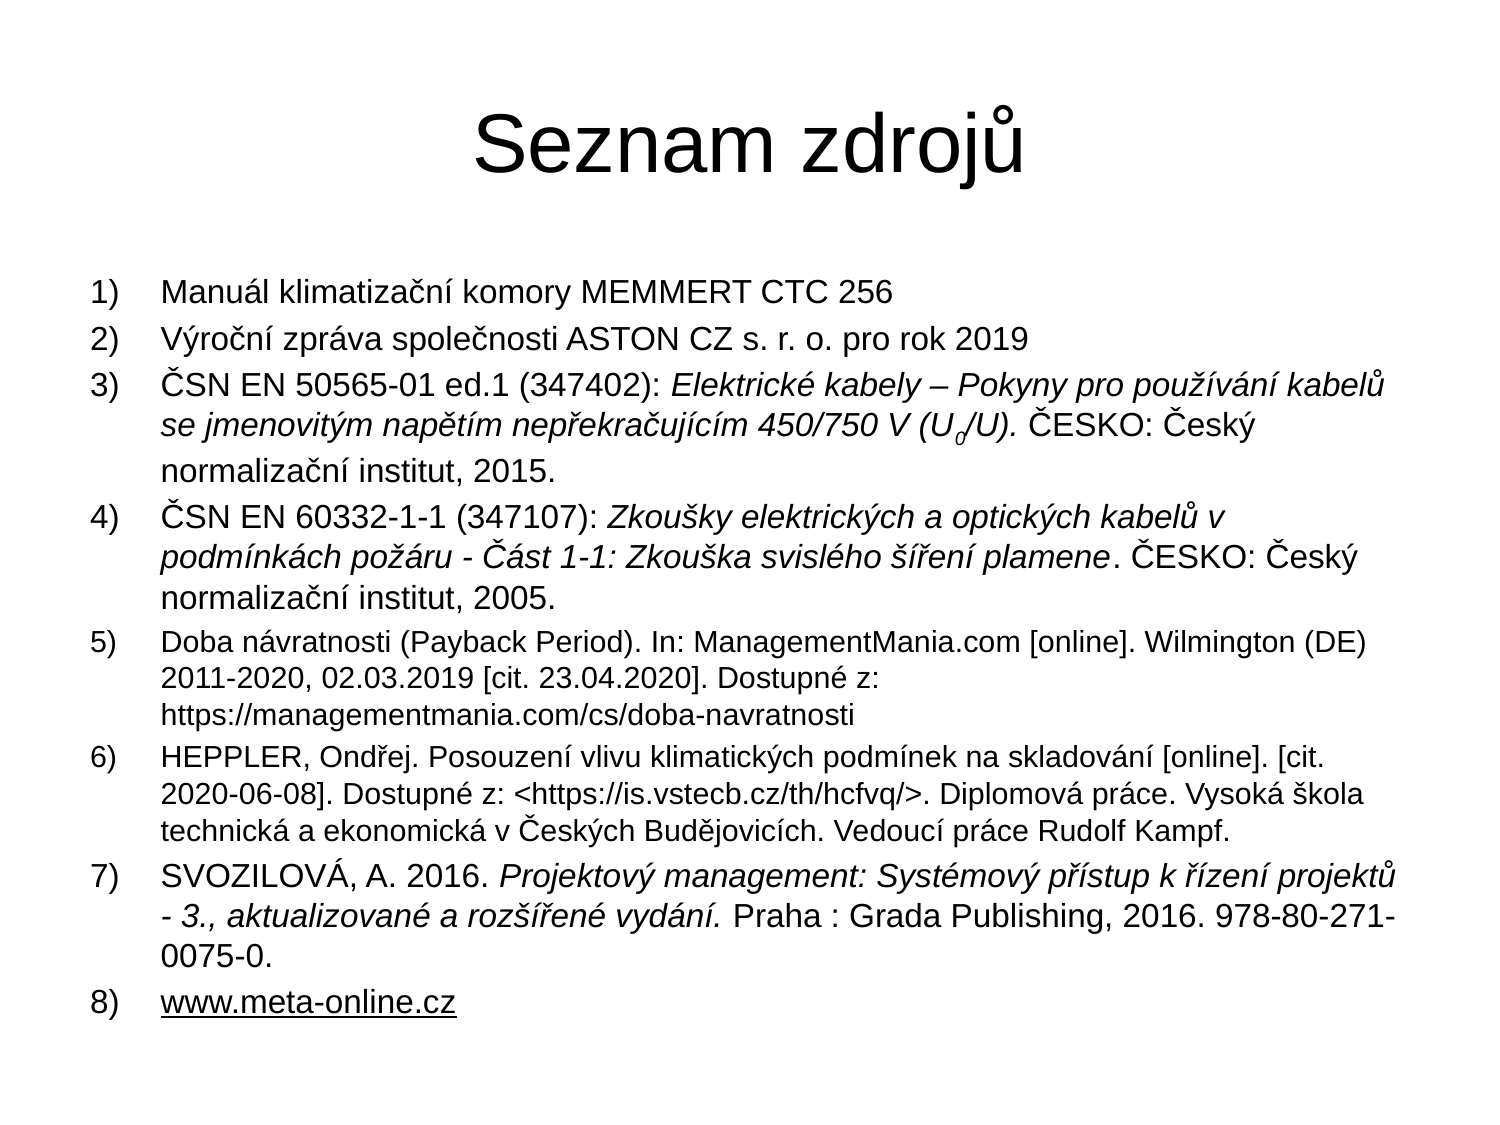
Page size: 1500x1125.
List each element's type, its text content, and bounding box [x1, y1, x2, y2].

title Seznam zdrojů [75, 45, 1425, 233]
list Manuál klimatizační komory MEMMERT CTC 256 Výroční zpráva společnosti ASTON CZ s. r. o. pro rok 2019 ČSN EN 50565-01 ed.1 (347402): Elektrické kabely – Pokyny pro používání kabelů se jmenovitým napětím nepřekračujícím 450/750 V (U0/U). ČESKO: Český normalizační institut, 2015. ČSN EN 60332-1-1 (347107): Zkoušky elektrických a optických kabelů v podmínkách požáru - Část 1-1: Zkouška svislého šíření plamene. ČESKO: Český normalizační institut, 2005. Doba návratnosti (Payback Period). In: ManagementMania.com [online]. Wilmington (DE) 2011-2020, 02.03.2019 [cit. 23.04.2020]. Dostupné z: https://managementmania.com/cs/doba-navratnosti HEPPLER, Ondřej. Posouzení vlivu klimatických podmínek na skladování [online]. [cit. 2020-06-08]. Dostupné z: <https://is.vstecb.cz/th/hcfvq/>. Diplomová práce. Vysoká škola technická a ekonomická v Českých Budějovicích. Vedoucí práce Rudolf Kampf. SVOZILOVÁ, A. 2016. Projektový management: Systémový přístup k řízení projektů - 3., aktualizované a rozšířené vydání. Praha : Grada Publishing, 2016. 978-80-271-0075-0. www.meta-online.cz [75, 262, 1425, 1043]
